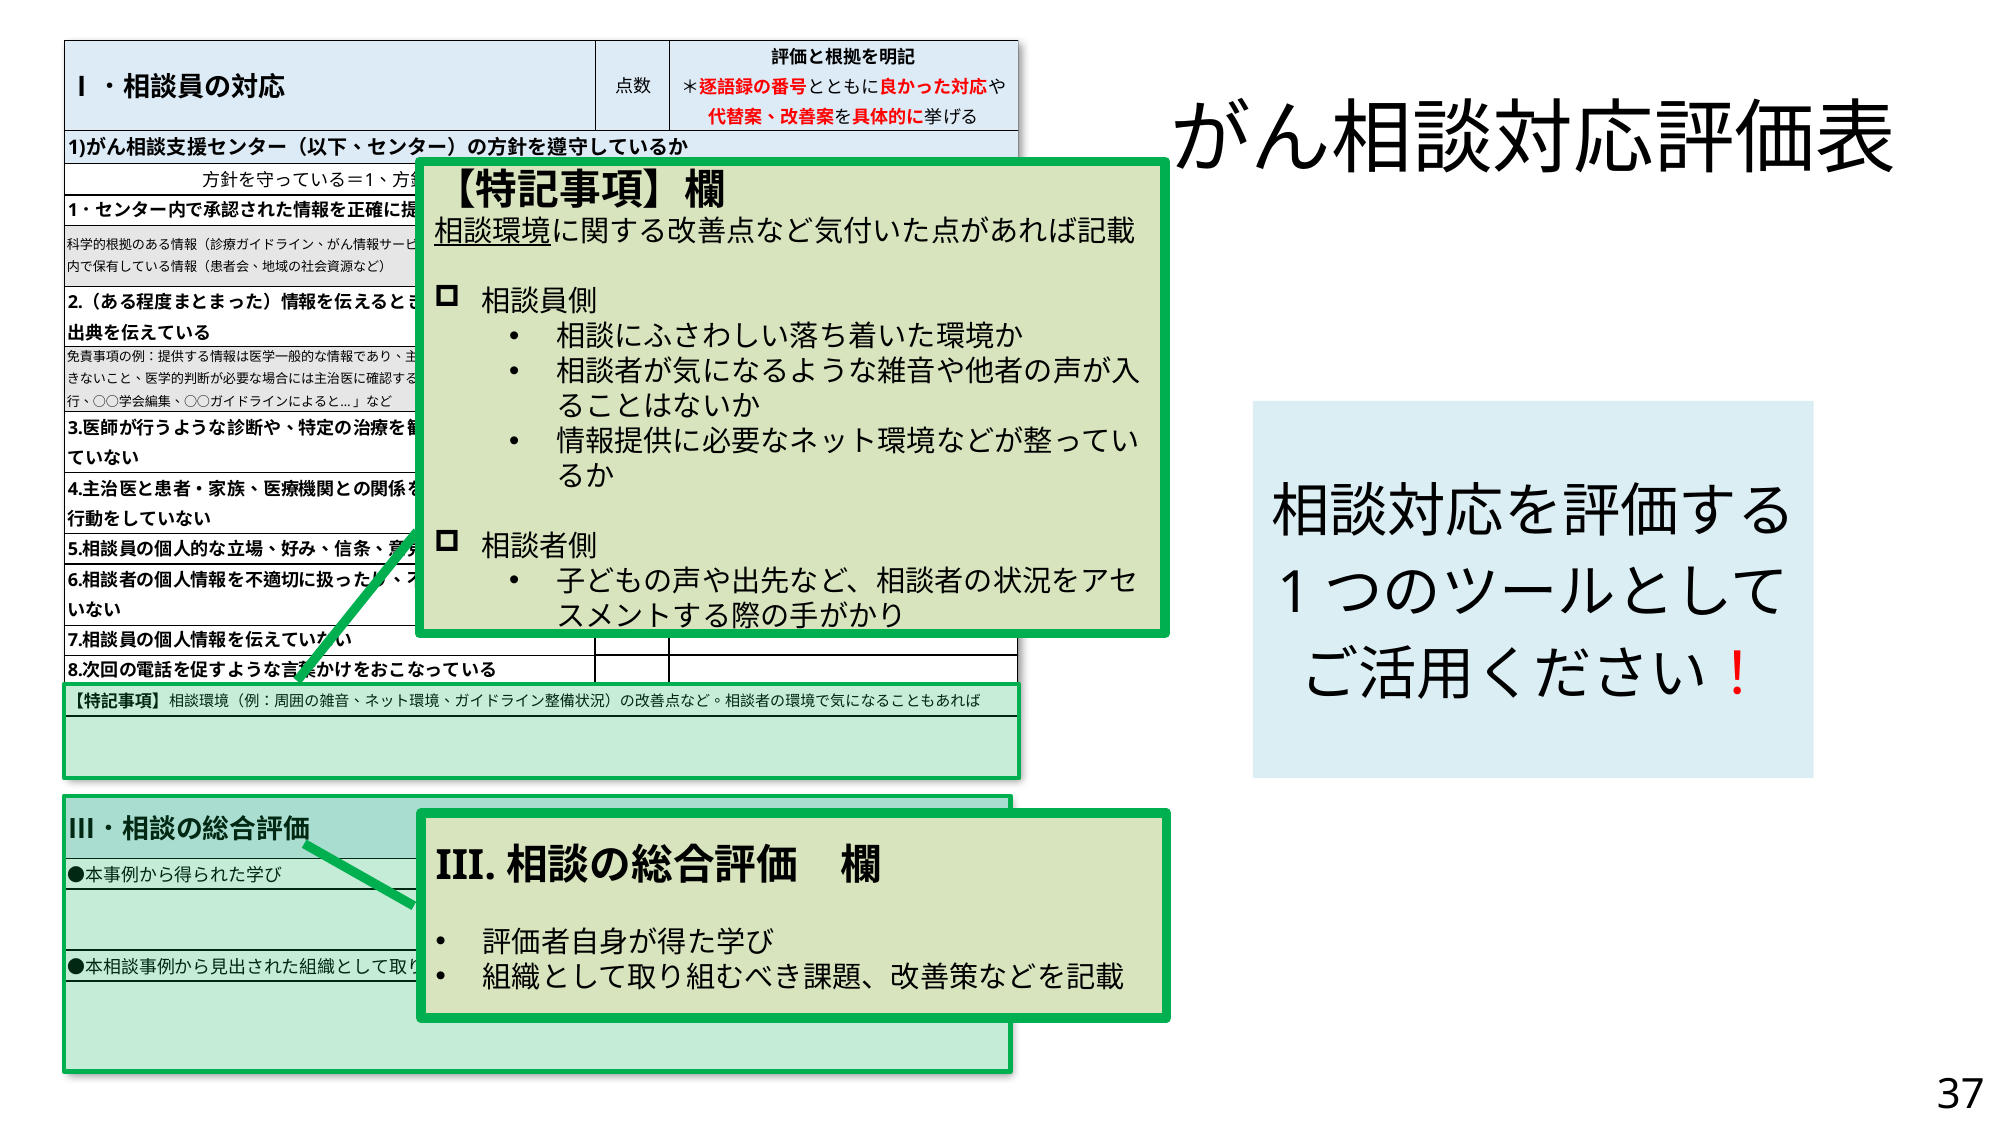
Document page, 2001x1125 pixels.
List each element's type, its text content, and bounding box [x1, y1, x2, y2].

text_box 【特記事項】欄 相談環境に関する改善点など気付いた点があれば記載 相談員側 相談にふさわしい落ち着いた環境か 相談者が気になるような雑音や他者の声が入ることはないか 情報提供に必要なネット環境などが整っているか 相談者側 子どもの声や出先など、相談者の状況をアセスメントする際の手がかり [1024, 159, 1167, 636]
title がん相談対応評価表 [1130, 40, 1937, 228]
list 相談対応を評価する 1つのツールとして ご活用ください！ [1252, 400, 1814, 779]
picture [63, 796, 1011, 1073]
slide_number 37 [1533, 1065, 2000, 1125]
text_box III.相談の総合評価 欄 評価者自身が得た学び 組織として取り組むべき課題、改善策などを記載 [1015, 811, 1169, 1020]
picture [63, 39, 1020, 779]
